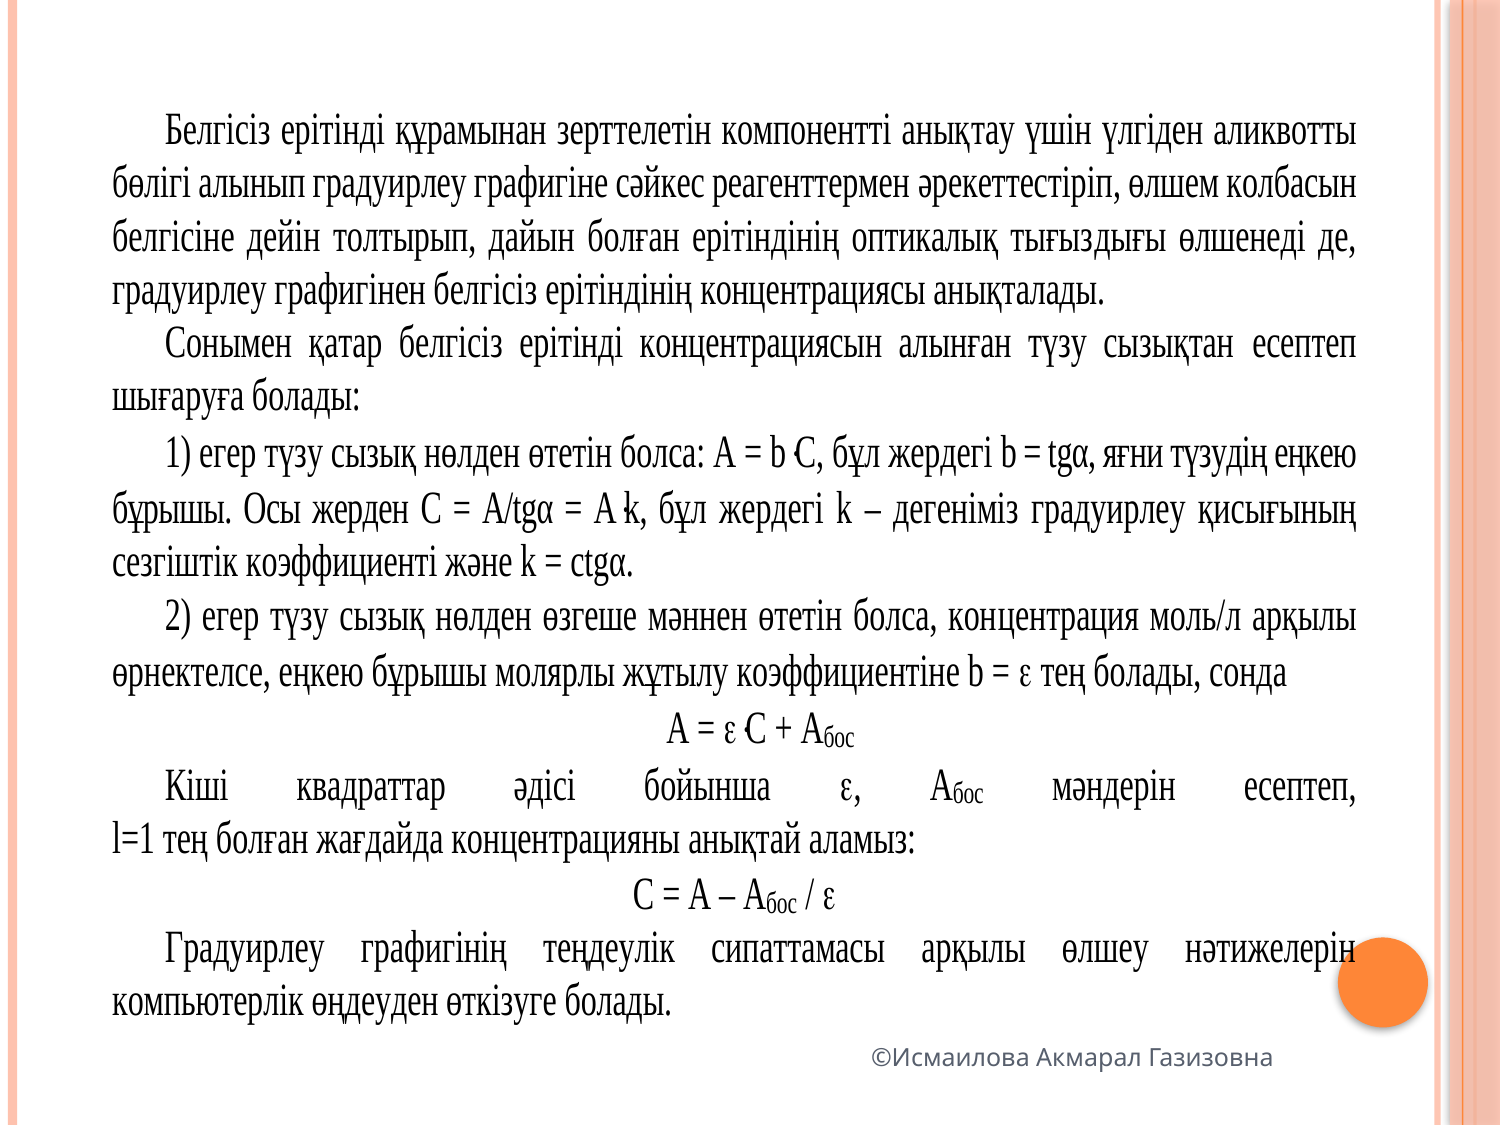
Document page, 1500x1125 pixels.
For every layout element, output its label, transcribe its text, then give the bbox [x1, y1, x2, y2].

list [111, 101, 1365, 1027]
footer ©Исмаилова Акмарал Газизовна [856, 1026, 1382, 1087]
